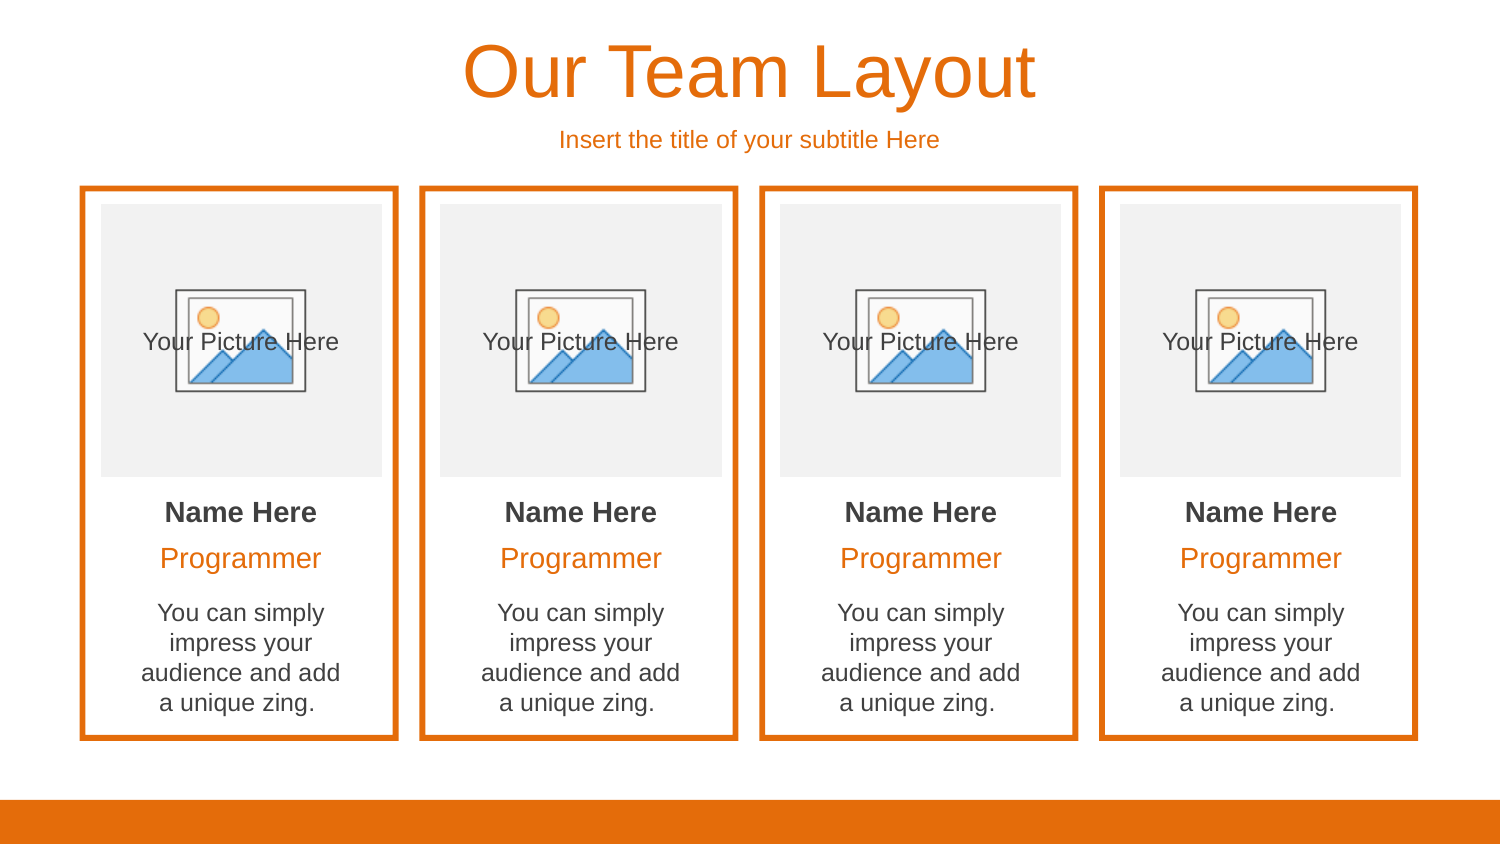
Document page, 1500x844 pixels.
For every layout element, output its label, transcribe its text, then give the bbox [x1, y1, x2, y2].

list Insert the title of your subtitle Here [0, 114, 1500, 162]
list Our Team Layout [0, 20, 1500, 114]
picture [100, 203, 382, 478]
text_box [802, 489, 1040, 727]
picture [1119, 203, 1402, 478]
picture [779, 203, 1062, 478]
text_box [462, 489, 700, 727]
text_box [122, 489, 360, 727]
picture [440, 203, 722, 478]
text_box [1142, 489, 1380, 727]
